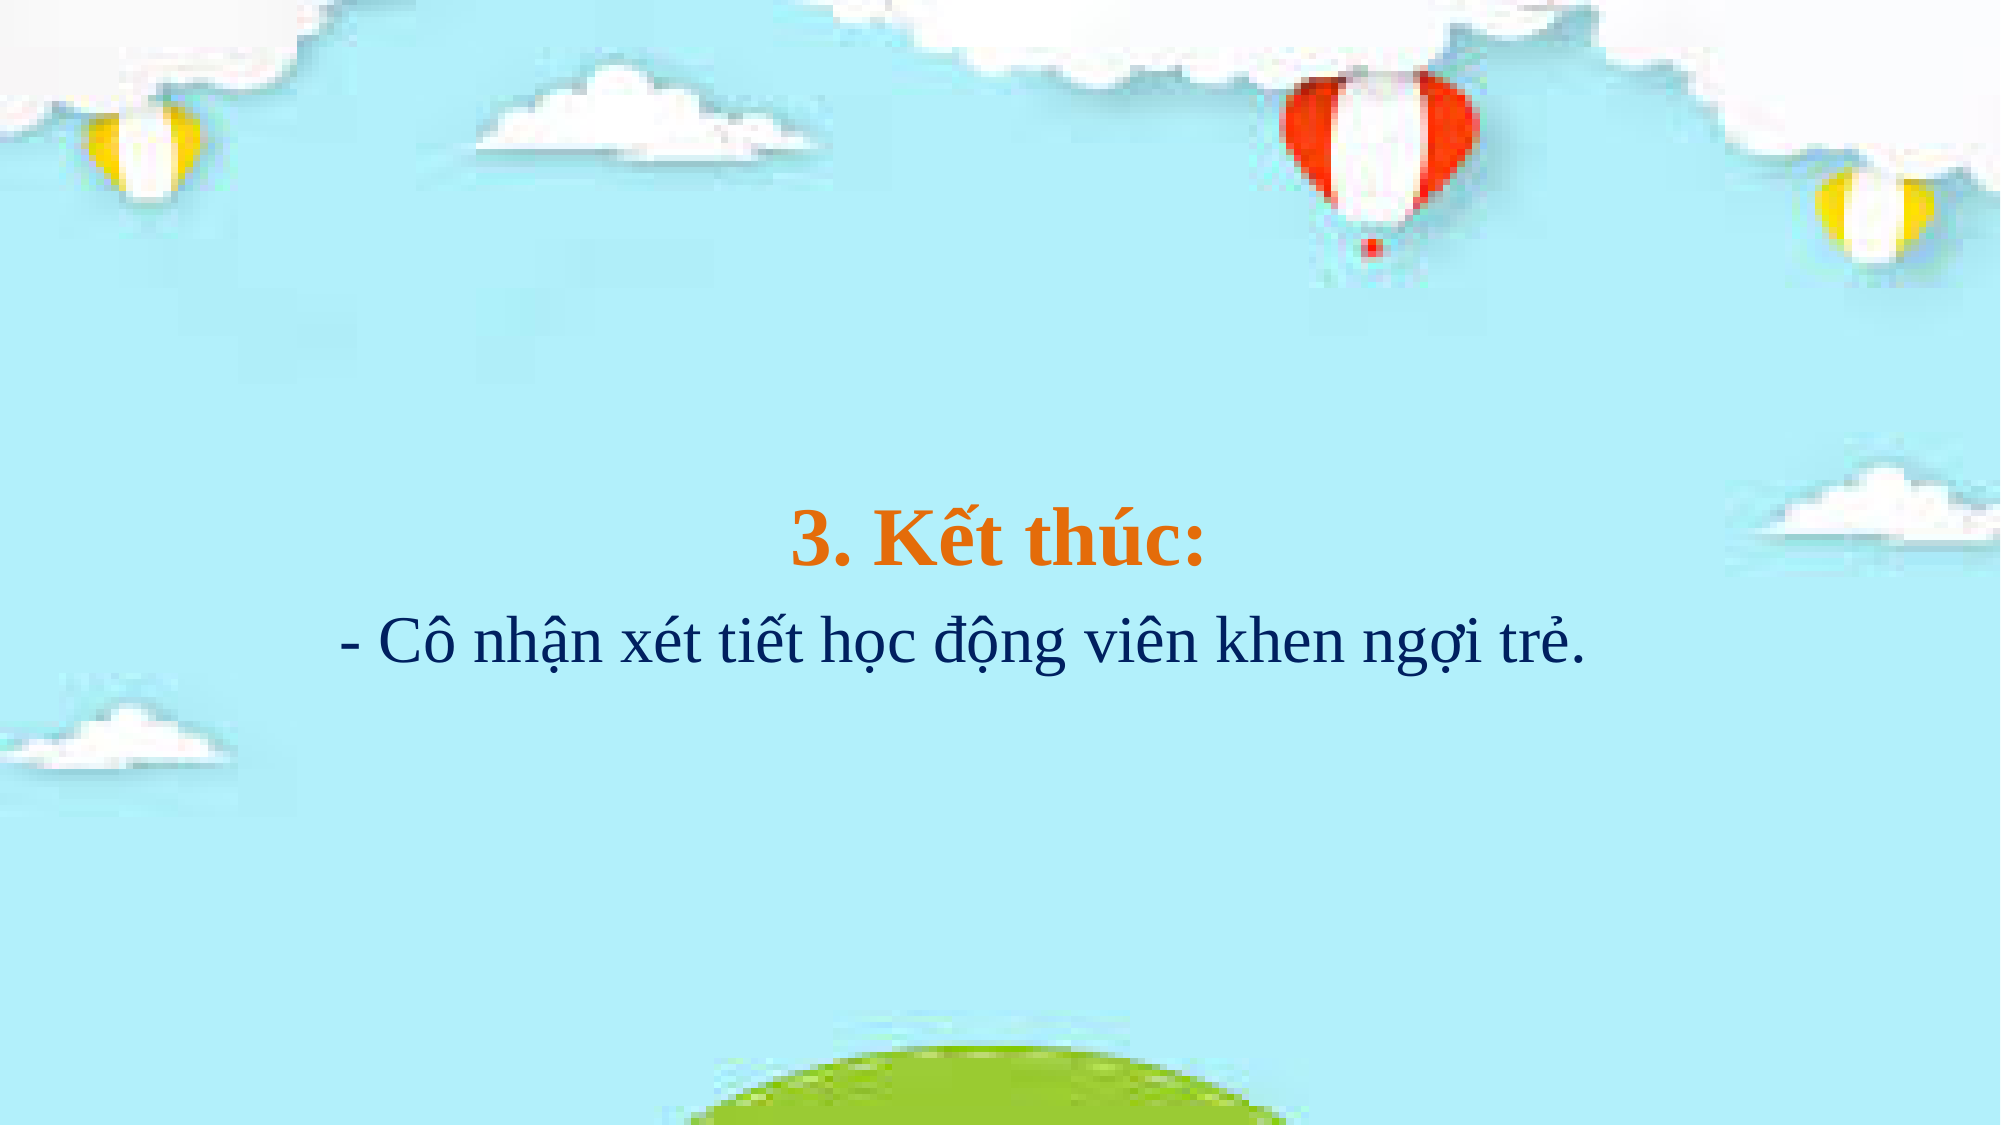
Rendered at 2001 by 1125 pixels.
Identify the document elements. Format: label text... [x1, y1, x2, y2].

picture [0, 0, 2001, 1125]
list 3. Kết thúc: - Cô nhận xét tiết học động viên khen ngợi trẻ. [324, 474, 1675, 788]
